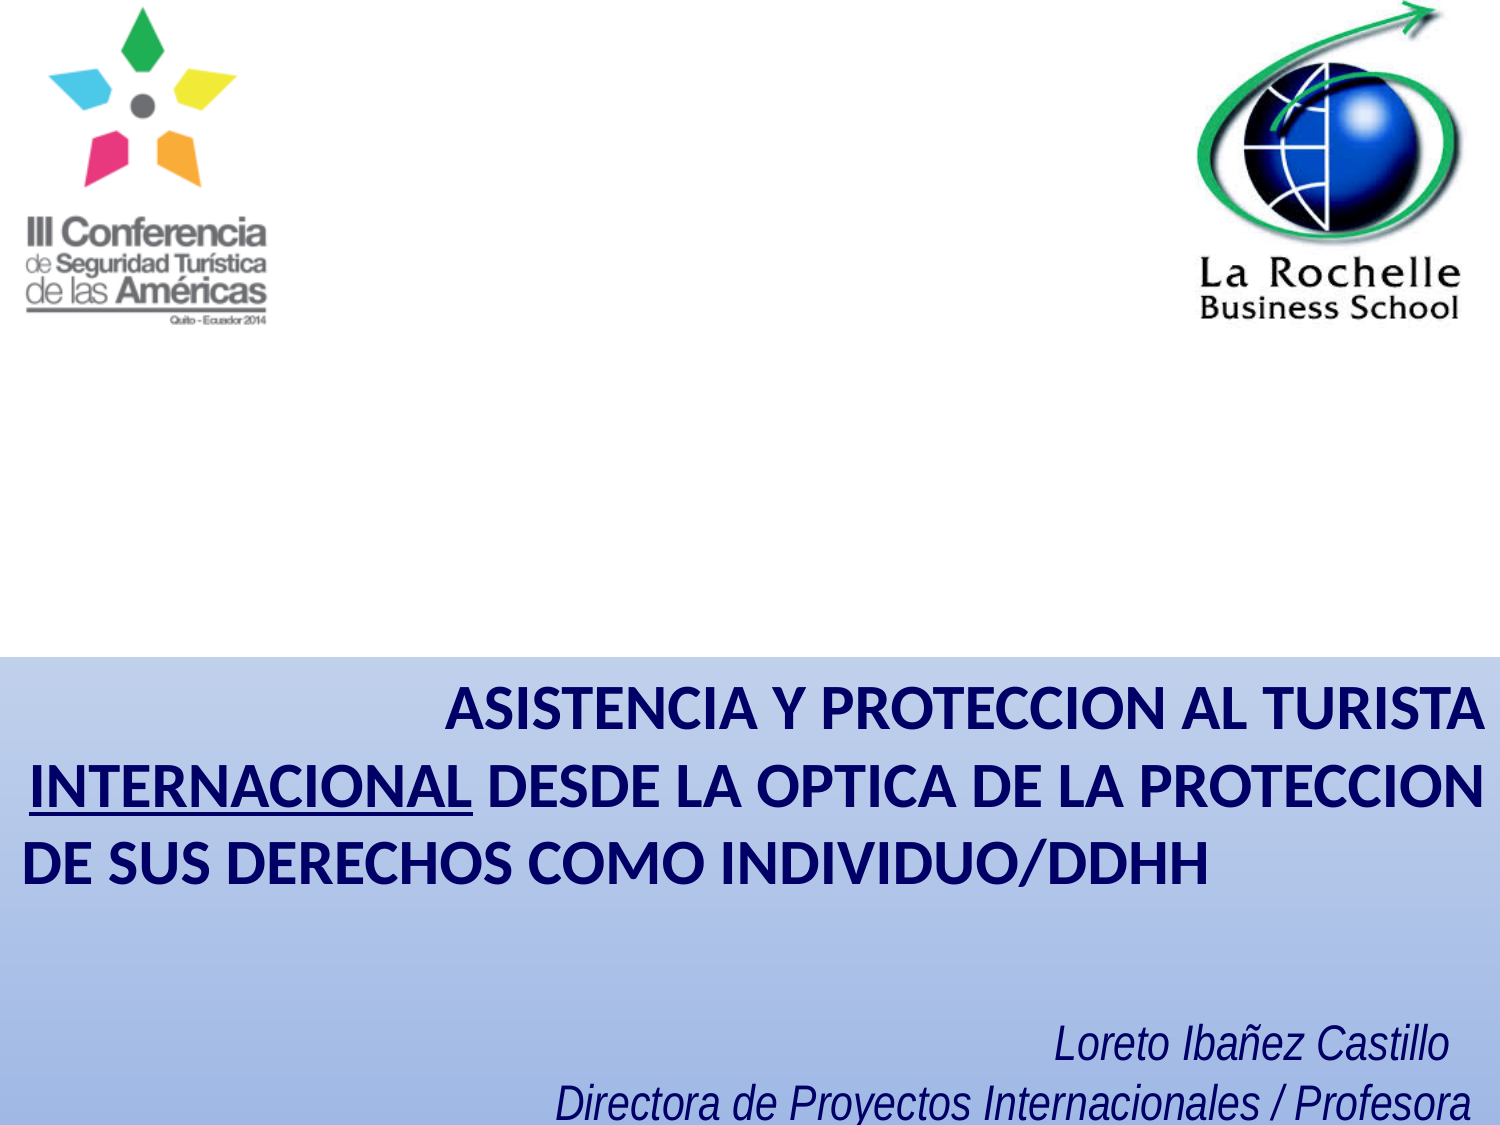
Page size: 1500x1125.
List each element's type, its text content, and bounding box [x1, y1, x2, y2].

picture [0, 0, 294, 337]
picture [1195, 0, 1467, 329]
text_box ASISTENCIA Y PROTECCION AL TURISTA INTERNACIONAL DESDE LA OPTICA DE LA PROTECCION DE SUS DERECHOS COMO INDIVIDUO/DDHH Loreto Ibañez Castillo Directora de Proyectos Internacionales / Profesora Escuela de Turismo, La Rochelle Business School, Francia [0, 657, 1500, 1125]
